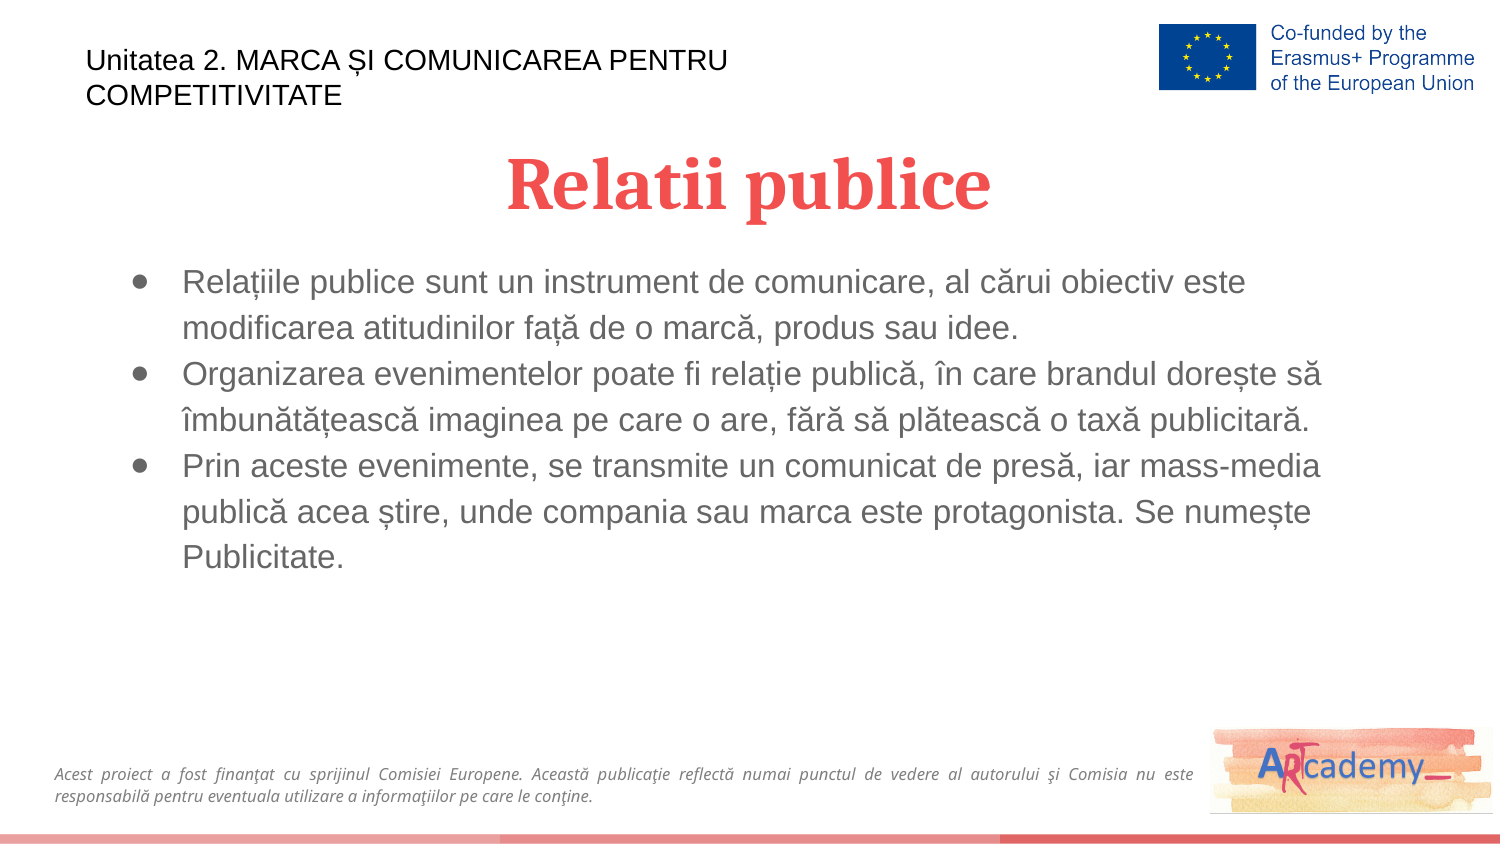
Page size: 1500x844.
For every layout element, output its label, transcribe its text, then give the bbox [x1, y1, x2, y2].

title Relatii publice [164, 121, 1336, 239]
picture [1210, 709, 1493, 844]
list Relațiile publice sunt un instrument de comunicare, al cărui obiectiv este modificarea atitudinilor față de o marcă, produs sau idee. Organizarea evenimentelor poate fi relație publică, în care brandul dorește să îmbunătățească imaginea pe care o are, fără să plătească o taxă publicitară. Prin aceste evenimente, se transmite un comunicat de presă, iar mass-media publică acea știre, unde compania sau marca este protagonista. Se numește Publicitate. [92, 239, 1380, 682]
picture [1158, 24, 1474, 94]
text_box Unitatea 2. MARCA ȘI COMUNICAREA PENTRU COMPETITIVITATE [70, 33, 750, 119]
text_box Acest proiect a fost finanţat cu sprijinul Comisiei Europene. Această publicaţie reflectă numai punctul de vedere al autorului şi Comisia nu este responsabilă pentru eventuala utilizare a informaţiilor pe care le conţine. [39, 754, 1205, 808]
